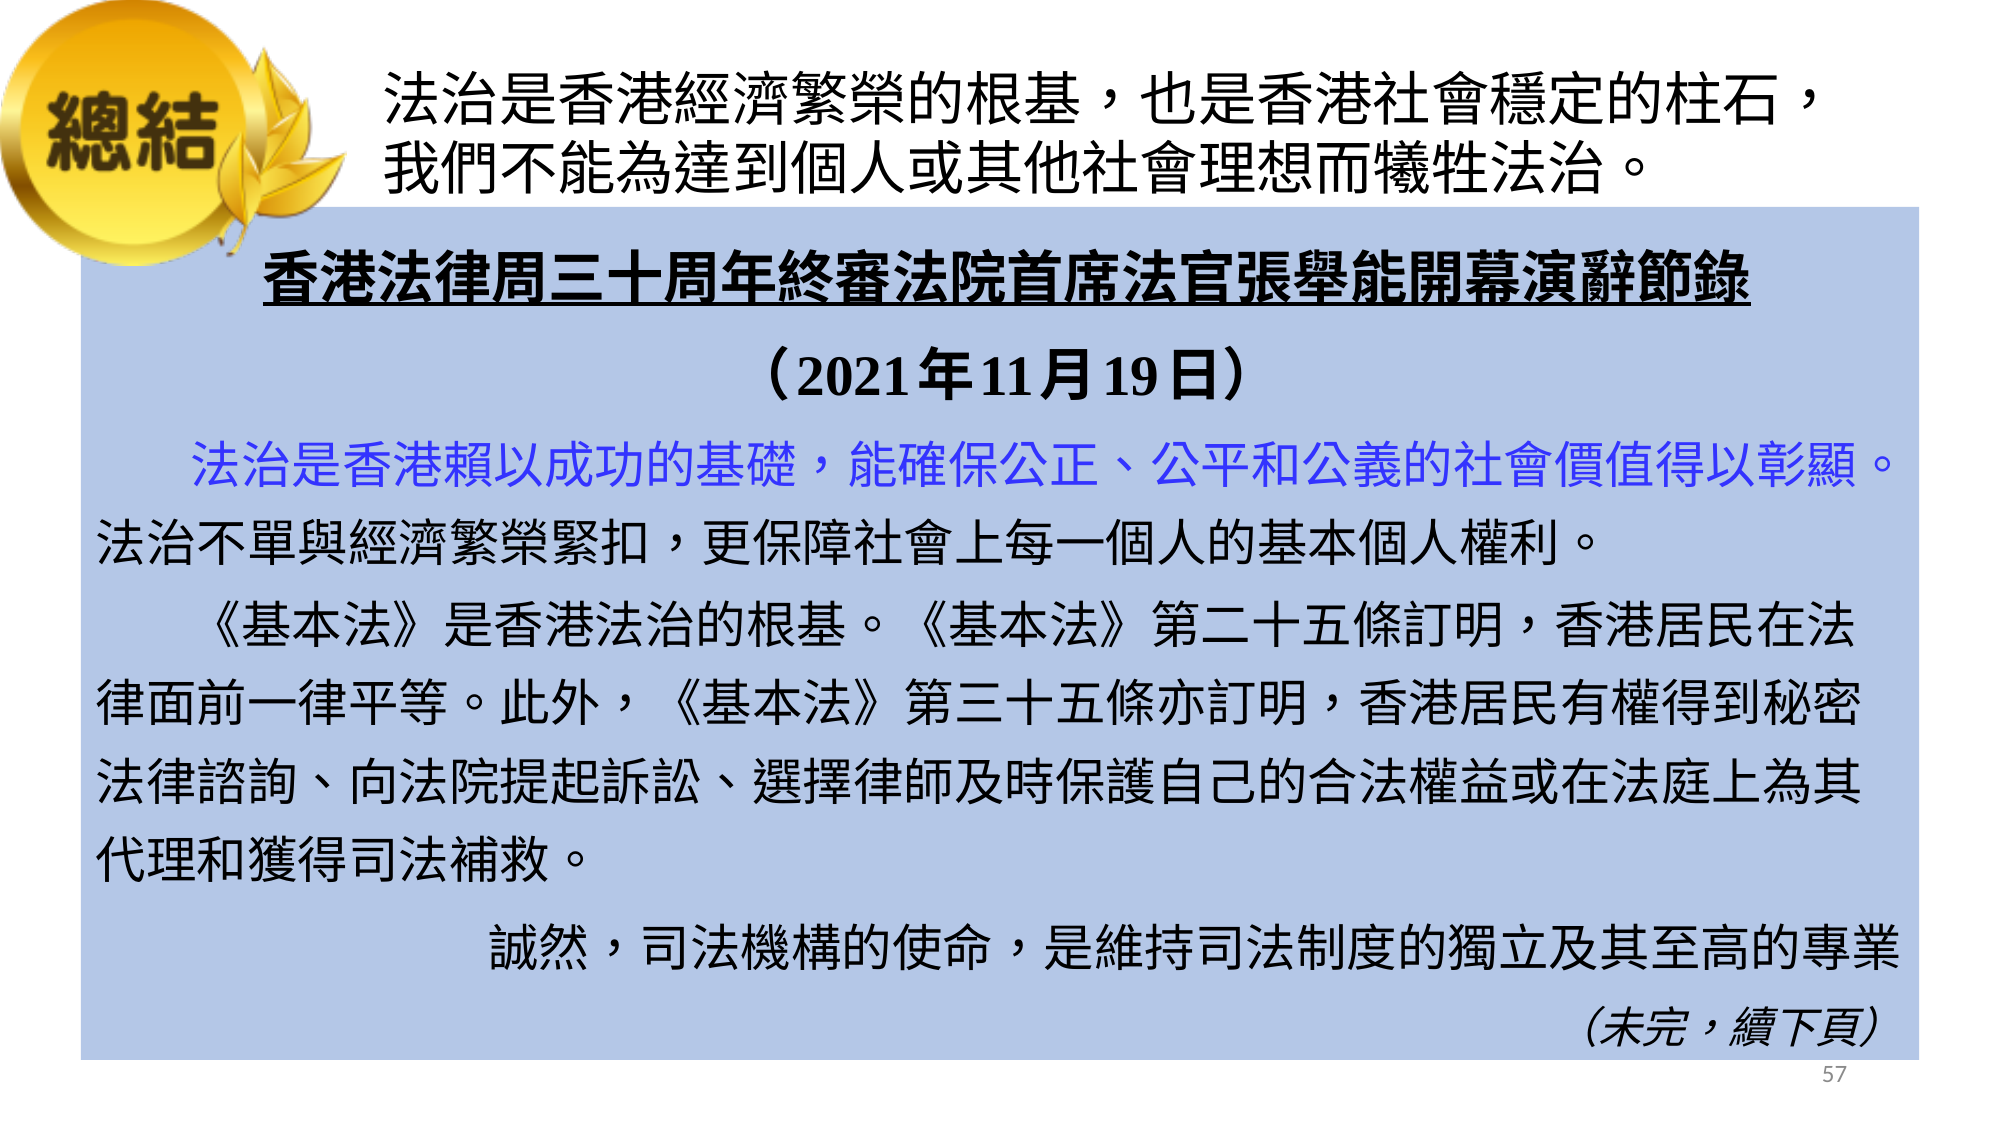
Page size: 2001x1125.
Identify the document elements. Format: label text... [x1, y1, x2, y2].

list 香港法律周三十周年終審法院首席法官張舉能開幕演辭節錄 （2021年11月19日） 法治是香港賴以成功的基礎，能確保公正、公平和公義的社會價值得以彰顯。法治不單與經濟繁榮緊扣，更保障社會上每一個人的基本個人權利。 《基本法》是香港法治的根基。《基本法》第二十五條訂明，香港居民在法律面前一律平等。此外，《基本法》第三十五條亦訂明，香港居民有權得到秘密法律諮詢、向法院提起訴訟、選擇律師及時保護自己的合法權益或在法庭上為其代理和獲得司法補救。 誠然，司法機構的使命，是維持司法制度的獨立及其至高的專業 （未完，續下頁） [80, 206, 1920, 1060]
picture [0, 0, 347, 266]
text_box 法治是香港經濟繁榮的根基，也是香港社會穩定的柱石，我們不能為達到個人或其他社會理想而犧牲法治。 [367, 54, 1820, 210]
slide_number 57 [1412, 1042, 1863, 1103]
